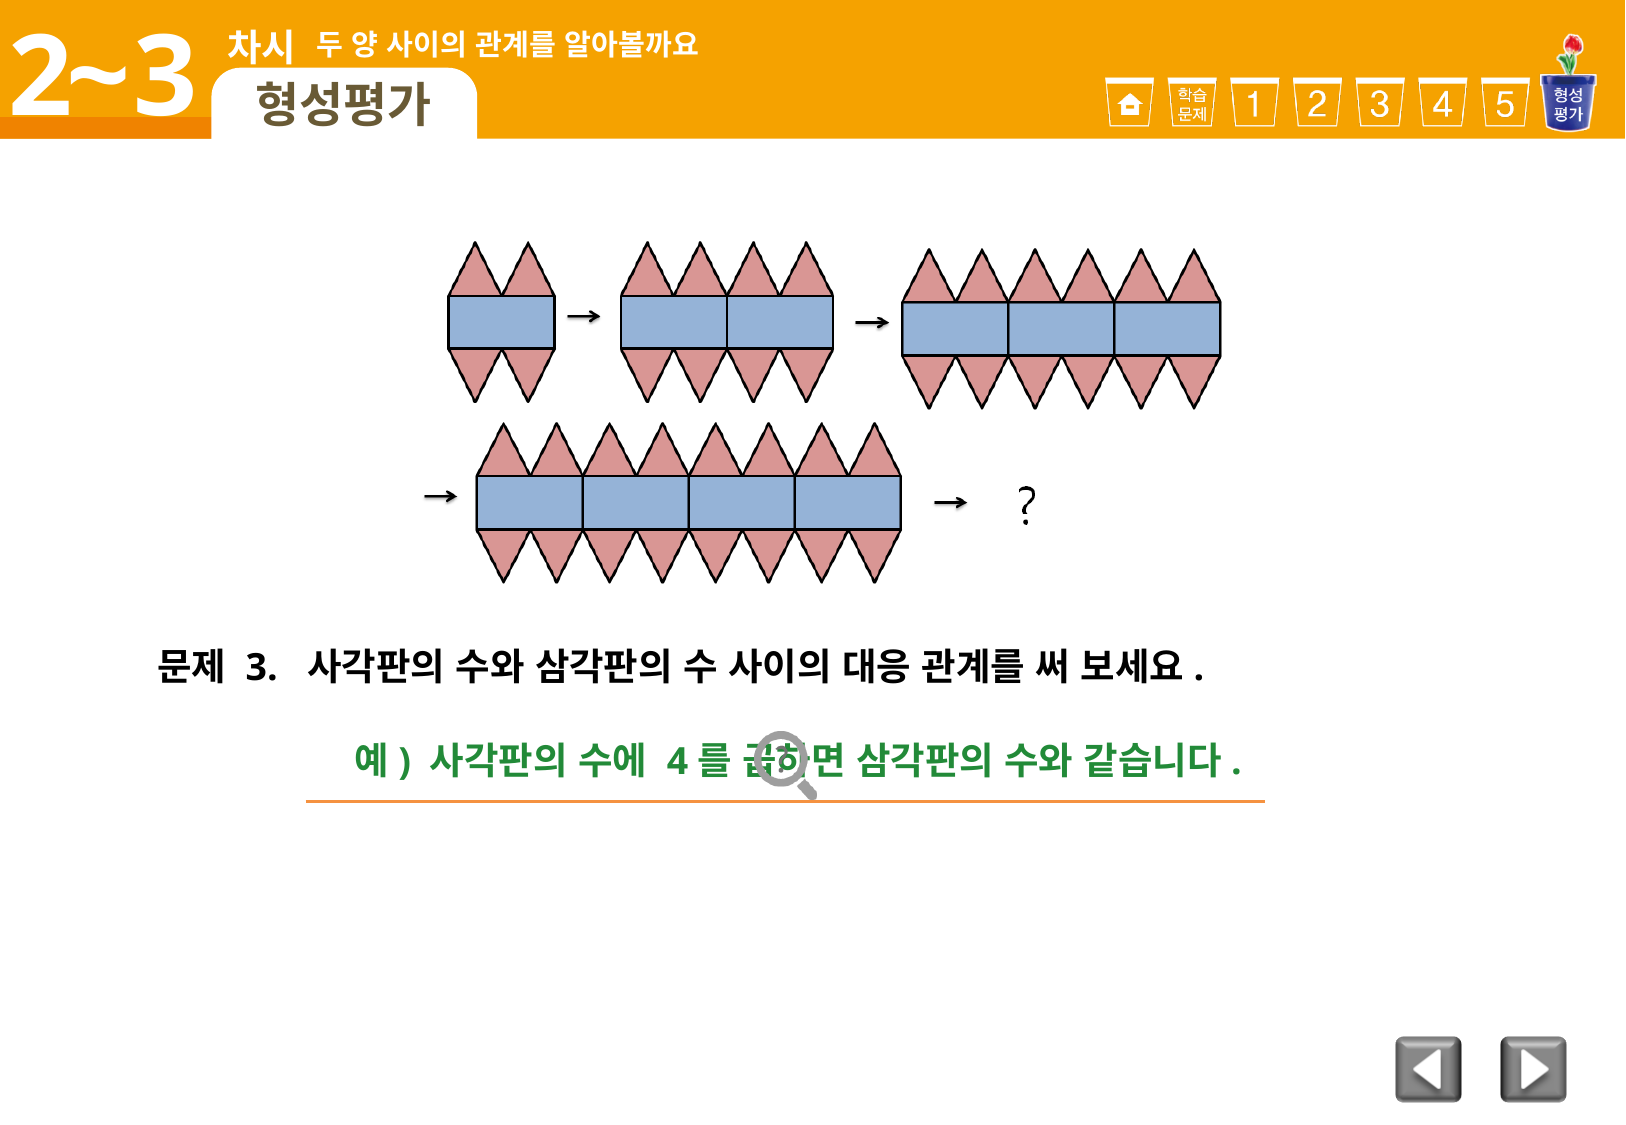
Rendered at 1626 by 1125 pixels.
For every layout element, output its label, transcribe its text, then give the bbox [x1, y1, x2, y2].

text_box 예) 사각판의 수에 4를 곱하면 삼각판의 수와 같습니다. [814, 729, 1318, 790]
picture [1078, 1, 1625, 153]
picture [1499, 1034, 1569, 1105]
text_box 문제 3. 사각판의 수와 삼각판의 수 사이의 대응 관계를 써 보세요. [142, 635, 1481, 696]
picture [1392, 1034, 1463, 1105]
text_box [373, 240, 1223, 620]
picture [754, 731, 817, 801]
text_box 예) 사각판의 수에 4를 곱하면 삼각판의 수와 같습니다. [339, 729, 755, 790]
